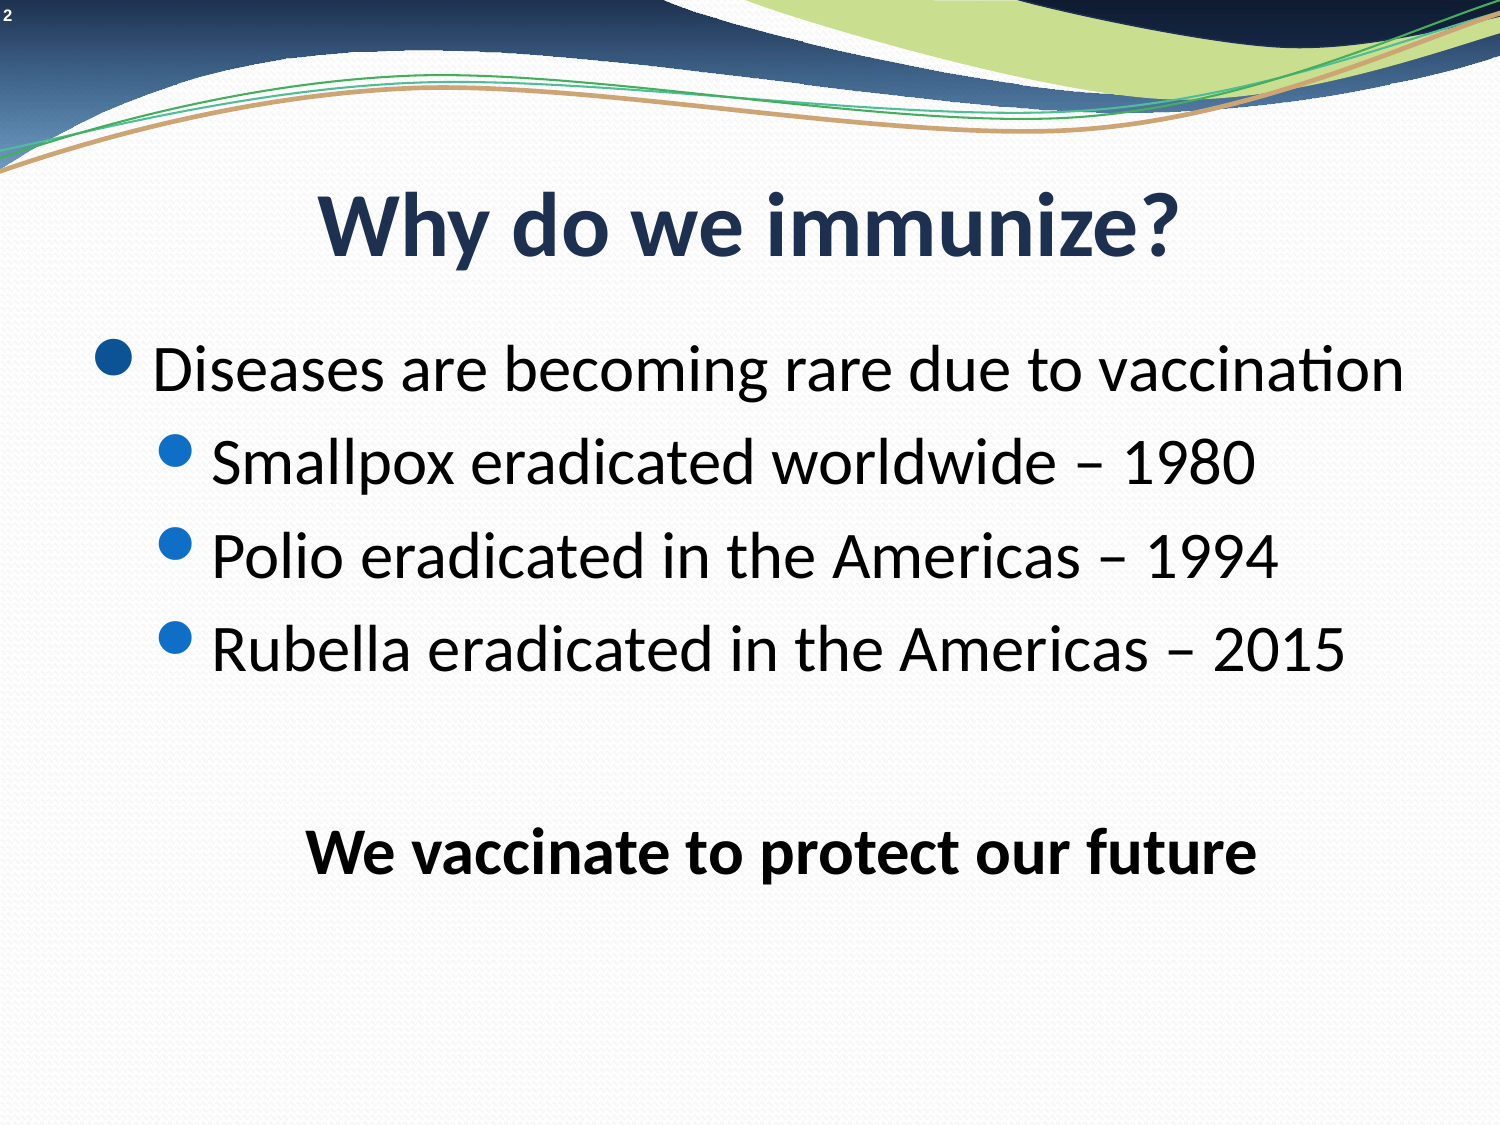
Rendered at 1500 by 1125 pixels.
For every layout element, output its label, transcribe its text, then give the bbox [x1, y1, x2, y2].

list Diseases are becoming rare due to vaccination Smallpox eradicated worldwide – 1980 Polio eradicated in the Americas – 1994 Rubella eradicated in the Americas – 2015 We vaccinate to protect our future [75, 317, 1425, 1038]
title Why do we immunize? [75, 125, 1425, 275]
